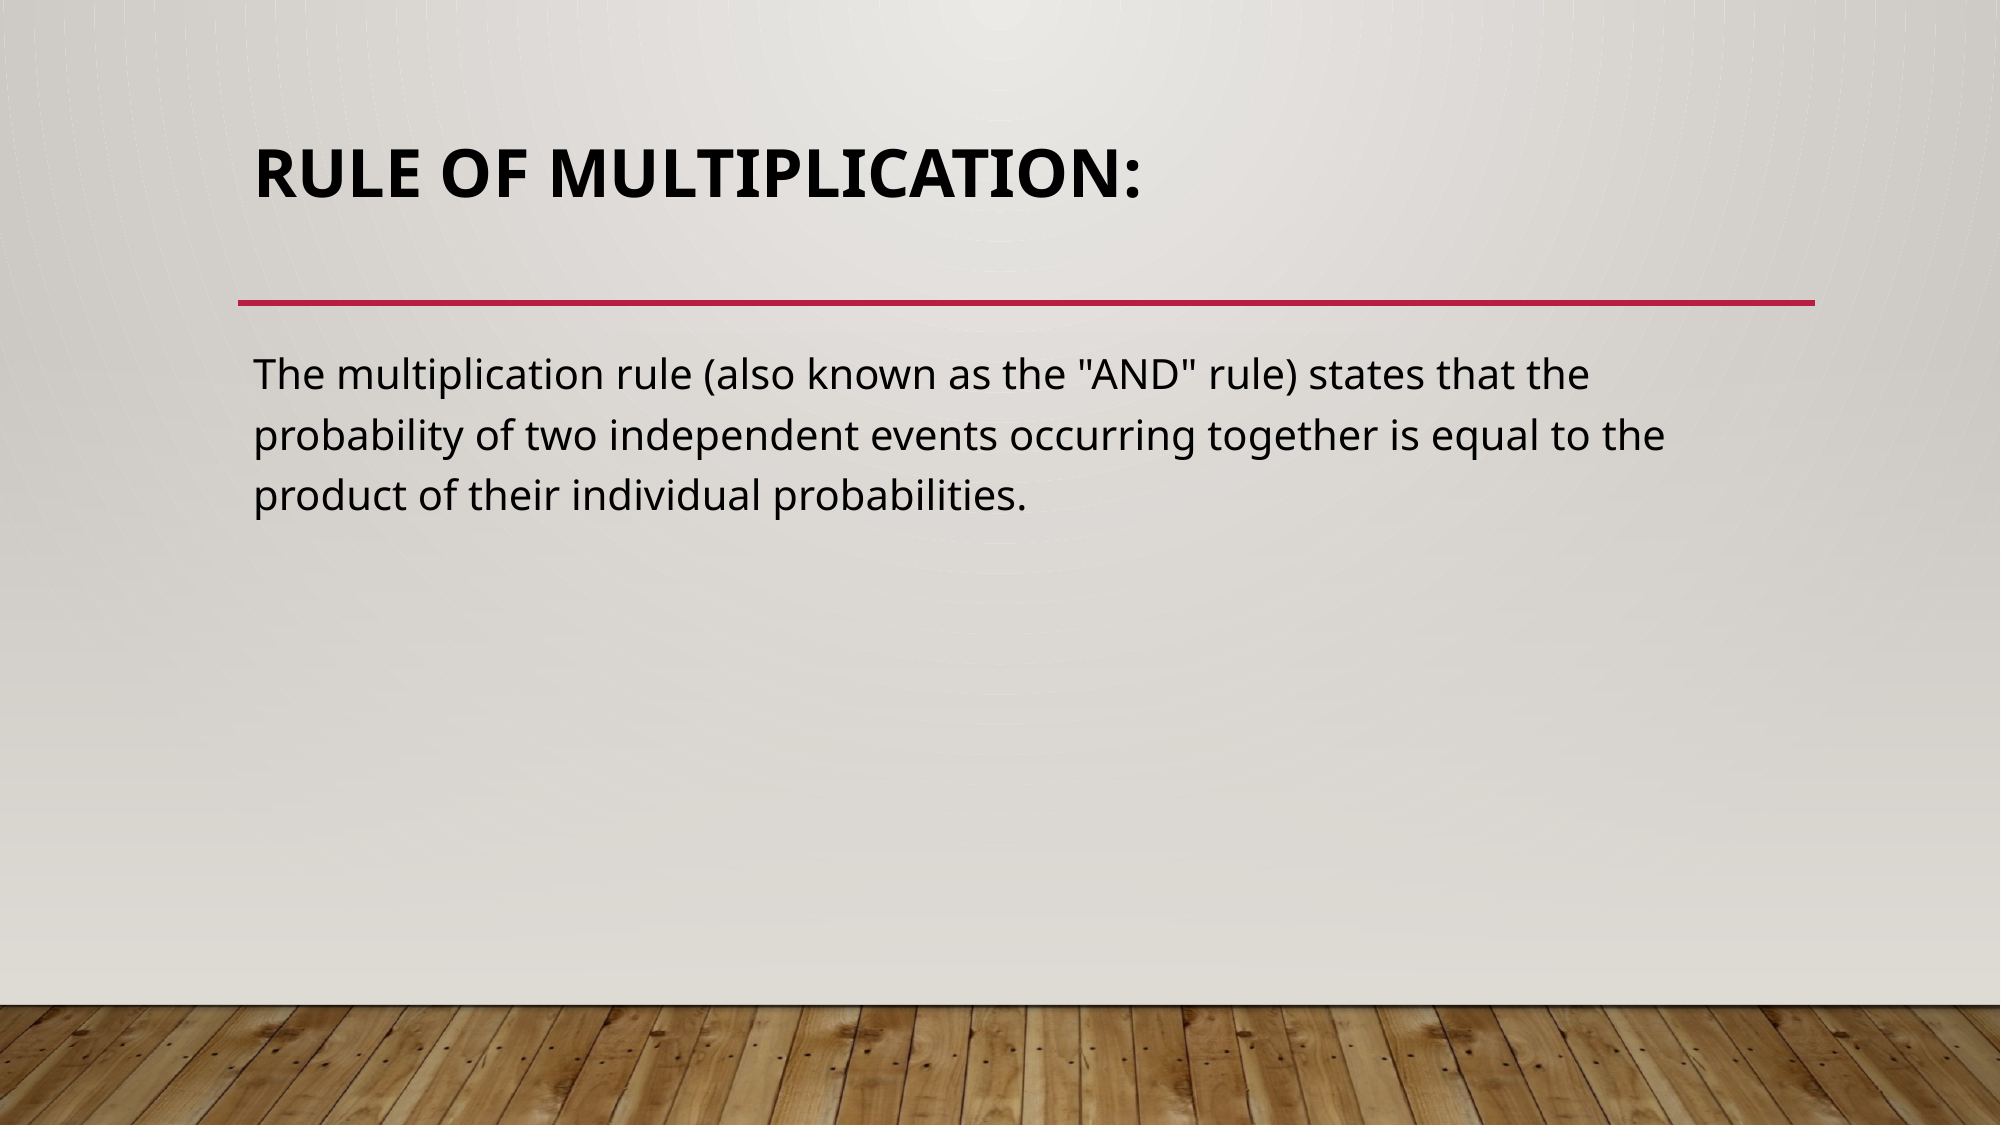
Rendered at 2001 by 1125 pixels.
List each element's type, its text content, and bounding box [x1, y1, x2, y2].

list The multiplication rule (also known as the "AND" rule) states that the probability of two independent events occurring together is equal to the product of their individual probabilities. [238, 330, 1814, 897]
picture [0, 1005, 2000, 1125]
title Rule of Multiplication: [238, 131, 1814, 305]
